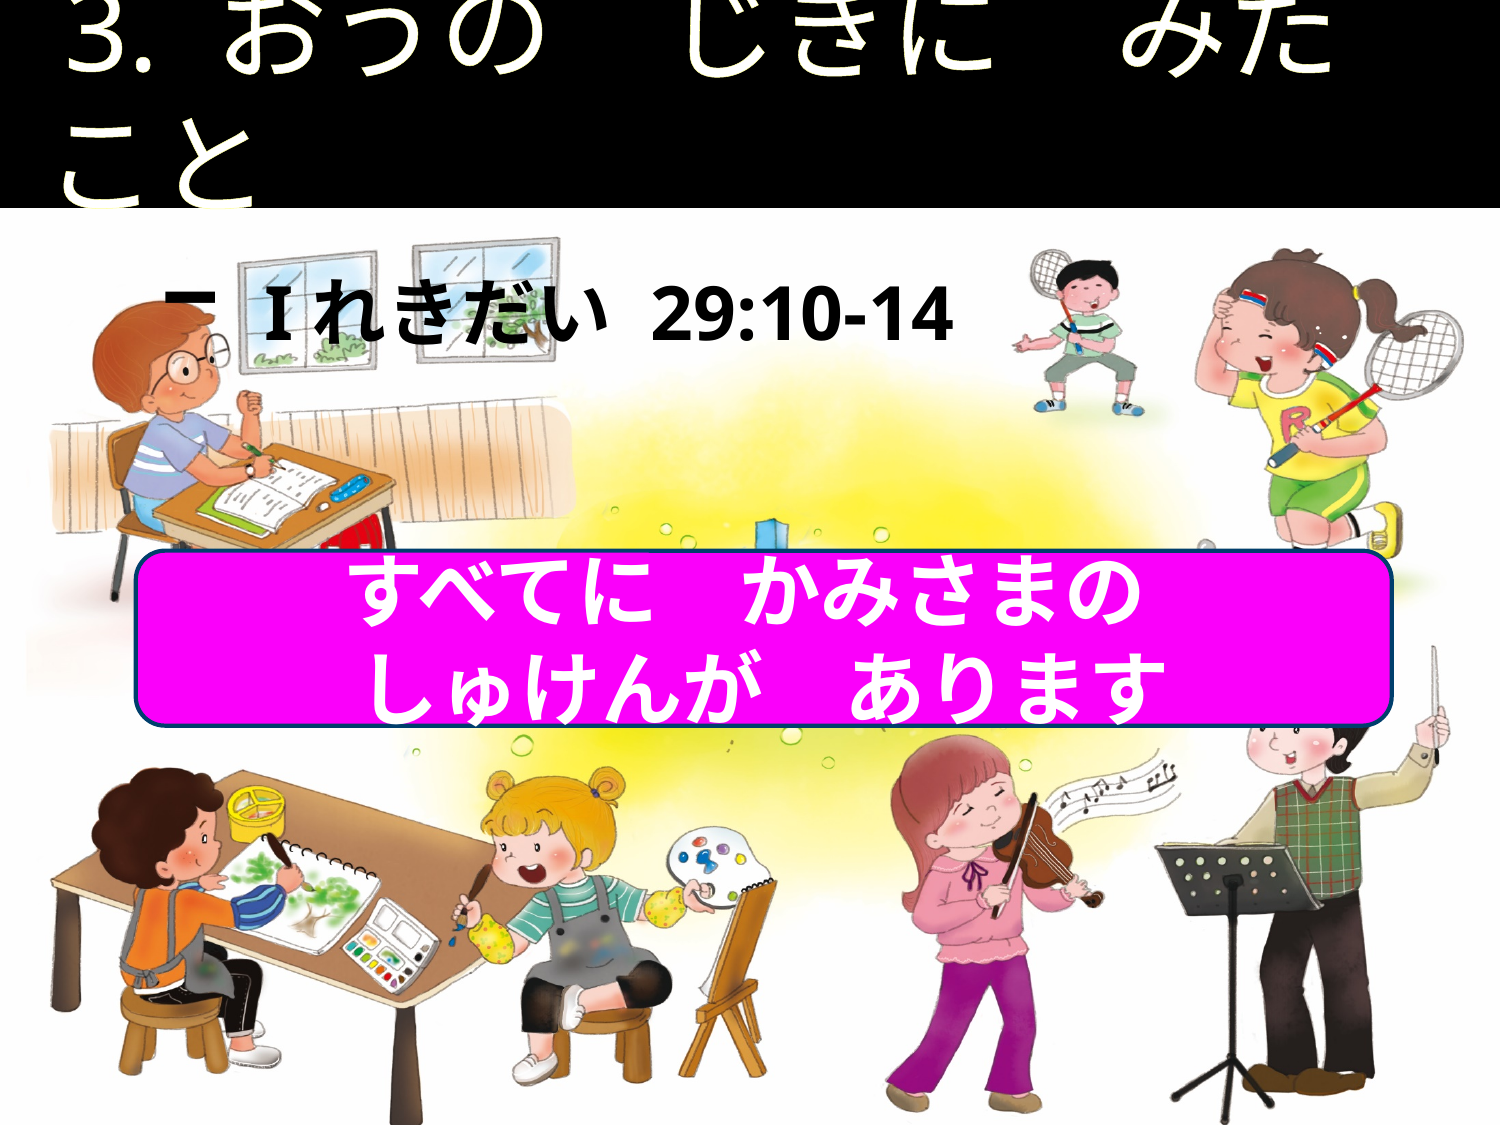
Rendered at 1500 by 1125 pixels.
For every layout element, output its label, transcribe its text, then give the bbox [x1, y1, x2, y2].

picture [0, 207, 1500, 1125]
title 3. おうの じきに みた こと – Iれきだい 29:10-14 [29, 53, 1500, 207]
